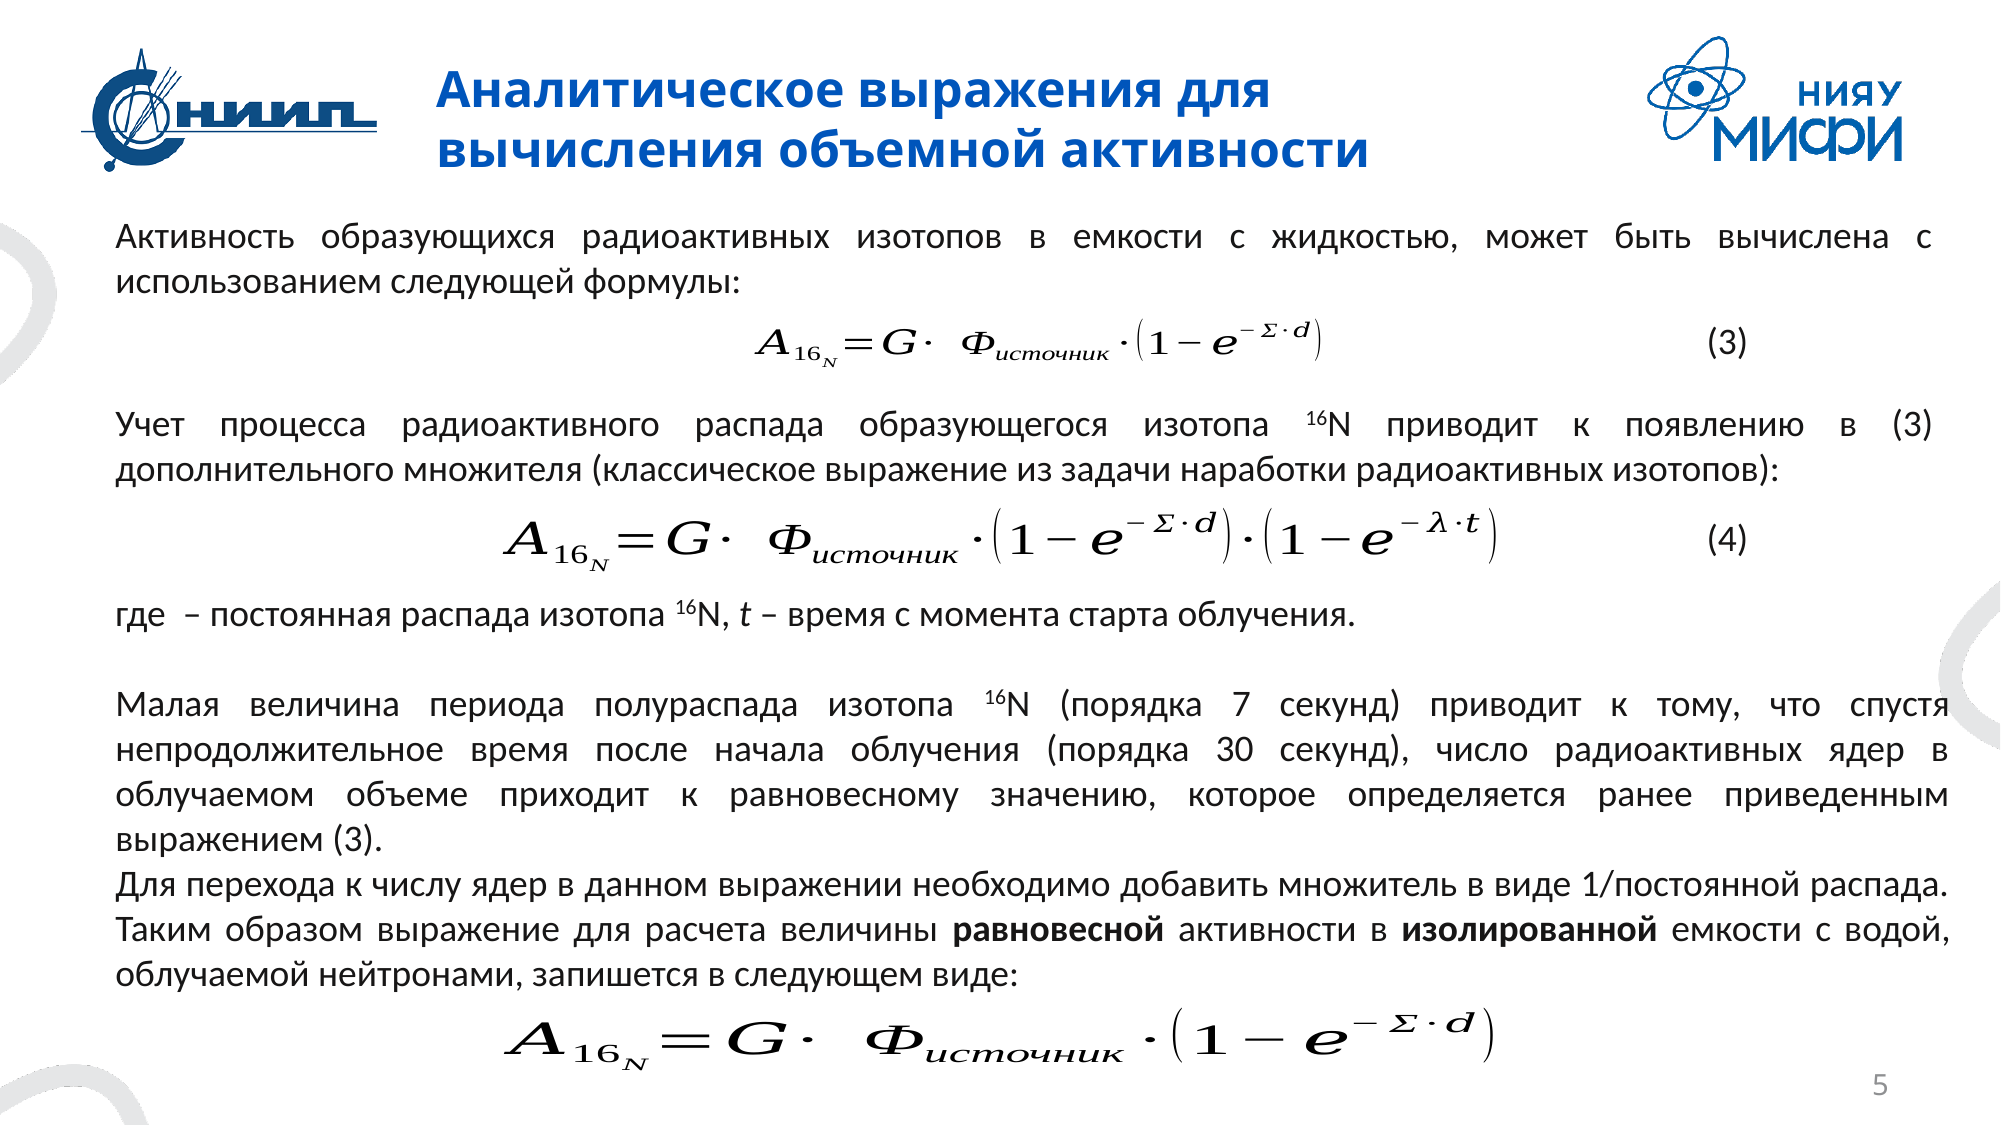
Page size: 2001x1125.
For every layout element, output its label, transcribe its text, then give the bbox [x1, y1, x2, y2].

picture [1919, 554, 2001, 767]
picture [0, 1032, 162, 1125]
title Аналитическое выражения для вычисления объемной активности [421, 49, 1608, 186]
text_box Учет процесса радиоактивного распада образующегося изотопа 16N приводит к появлению в (3) дополнительного множителя (классическое выражение из задачи наработки радиоактивных изотопов): [100, 391, 1949, 497]
picture [1637, 27, 1910, 173]
text_box (3) [1691, 309, 1771, 369]
picture [0, 7, 380, 456]
text_box Активность образующихся радиоактивных изотопов в емкости с жидкостью, может быть вычислена с использованием следующей формулы: [100, 203, 1949, 308]
text_box (4) [1691, 506, 1771, 567]
